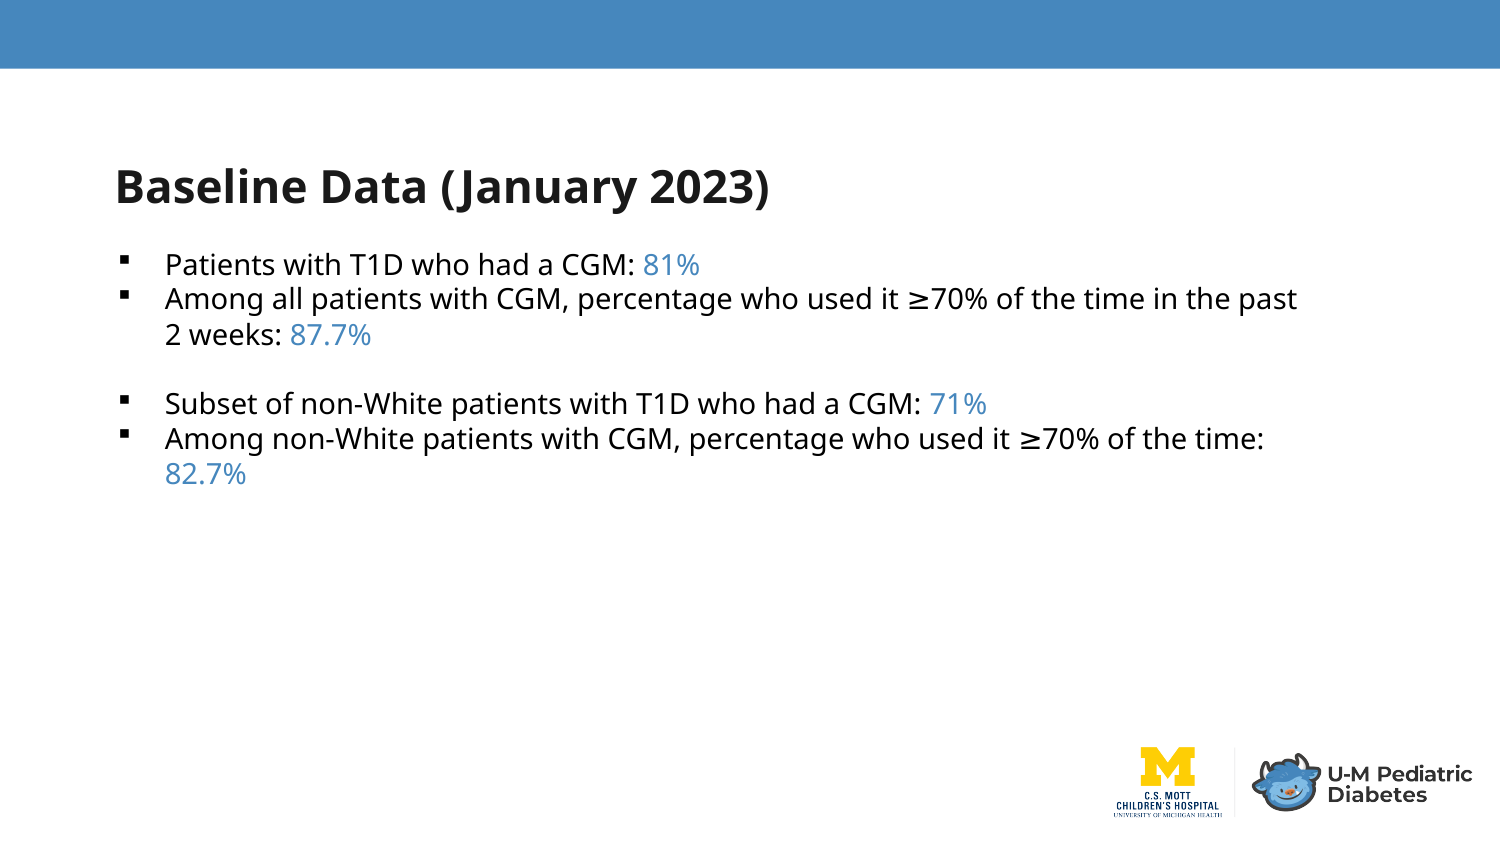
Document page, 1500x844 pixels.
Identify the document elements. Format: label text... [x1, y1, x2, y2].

text_box [0, 0, 1500, 69]
text_box Baseline Data (January 2023) [103, 107, 1397, 271]
picture [1098, 735, 1485, 828]
text_box Patients with T1D who had a CGM: 81% Among all patients with CGM, percentage who used it ≥70% of the time in the past 2 weeks: 87.7% Subset of non-White patients with T1D who had a CGM: 71% Among non-White patients with CGM, percentage who used it ≥70% of the time: 82.7% [103, 238, 1316, 498]
